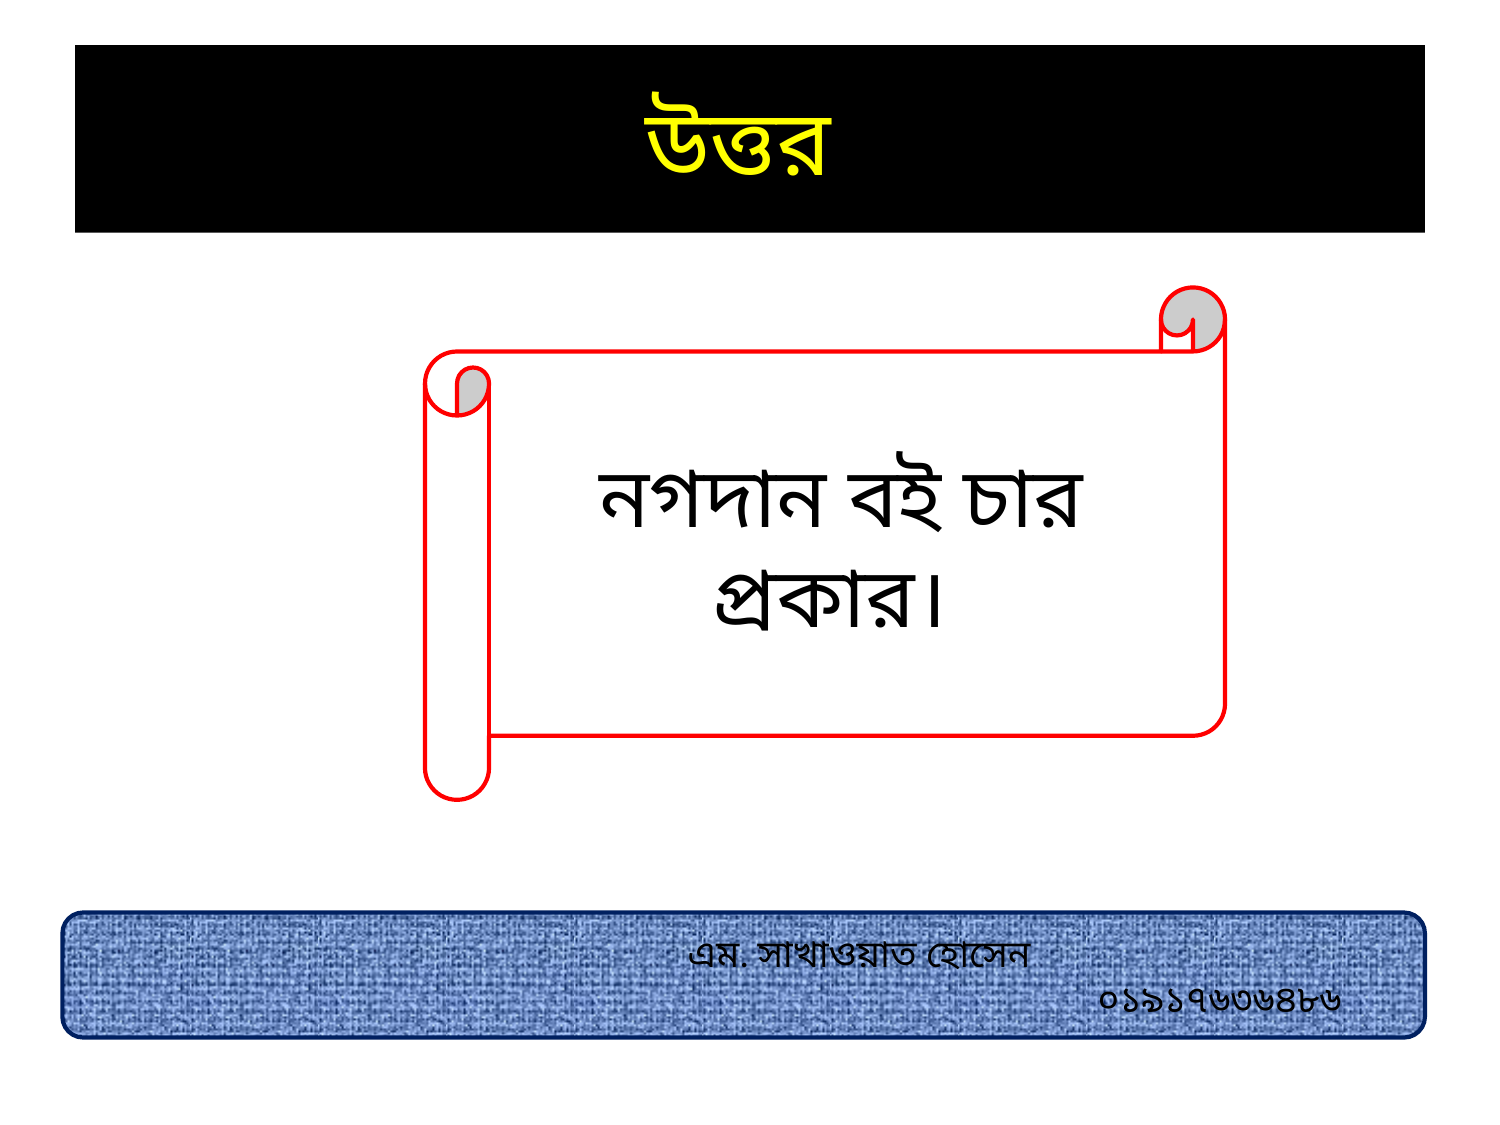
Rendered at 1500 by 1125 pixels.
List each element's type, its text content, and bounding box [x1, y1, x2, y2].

text_box এম. সাখাওয়াত হোসেন ০১৯১৭৬৩৬৪৮৬ [60, 910, 1428, 1040]
text_box নগদান বই চার প্রকার। [422, 285, 1228, 802]
title উত্তর [75, 45, 1425, 233]
